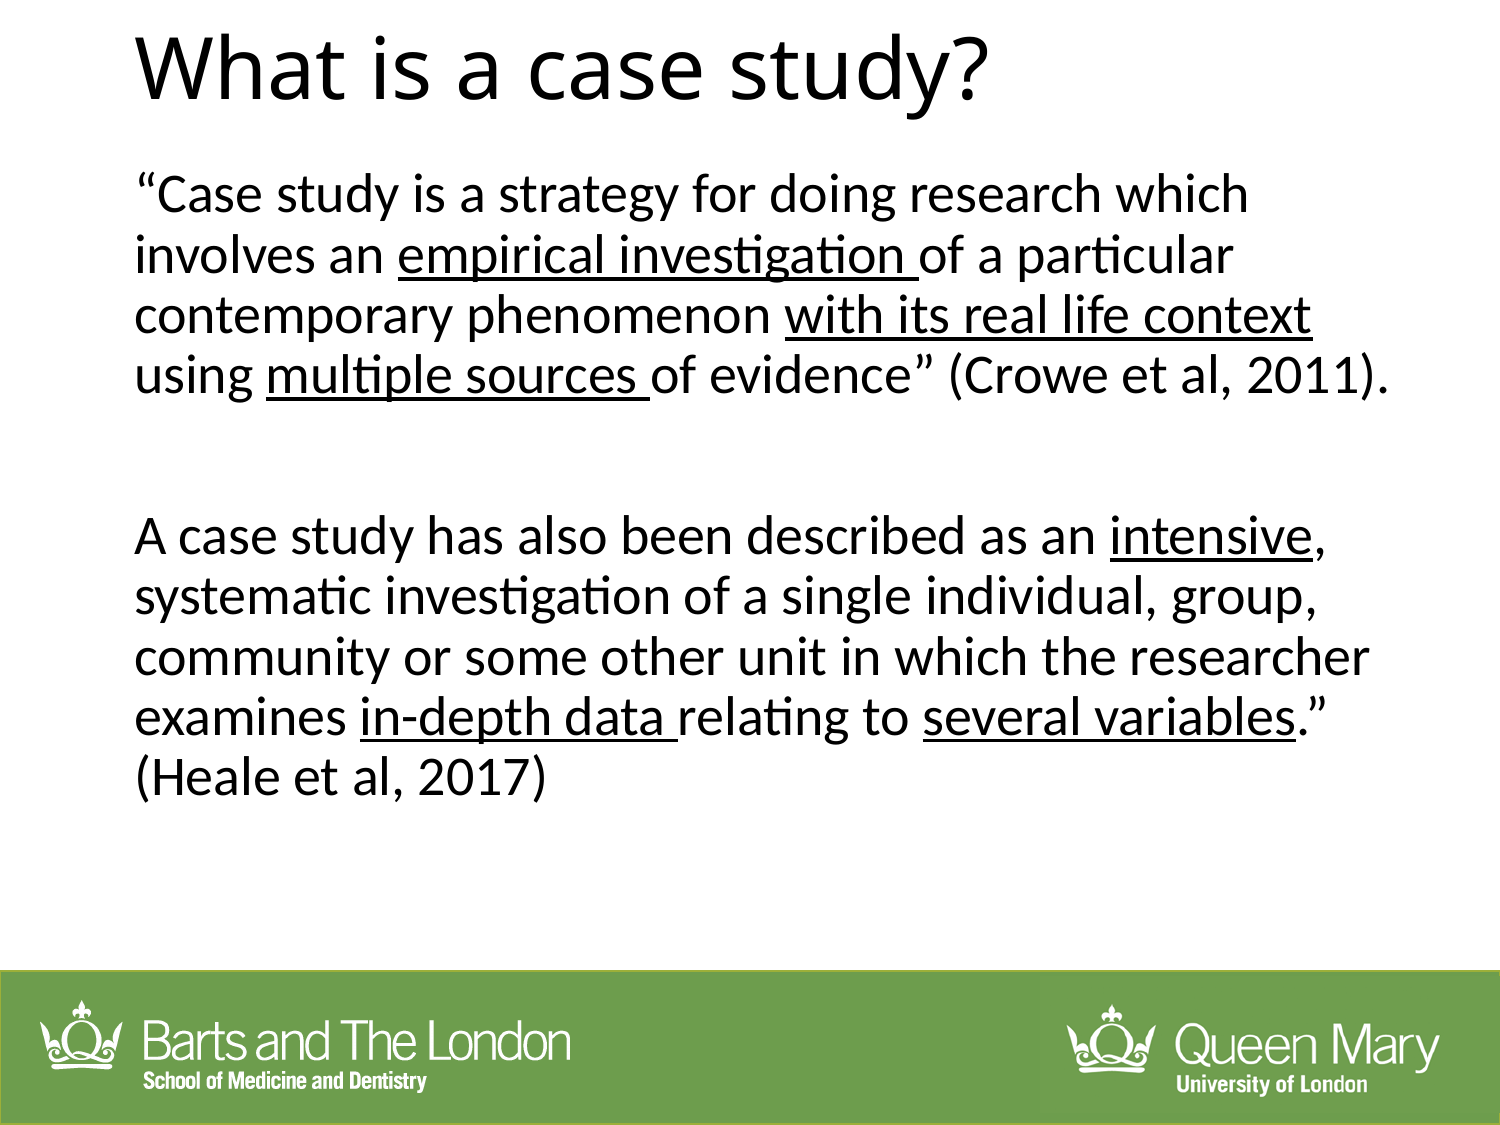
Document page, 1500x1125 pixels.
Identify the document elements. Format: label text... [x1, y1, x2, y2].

text_box [0, 970, 1500, 1125]
title What is a case study? [119, 17, 1457, 127]
picture [1040, 976, 1500, 1113]
picture [40, 1000, 570, 1093]
list “Case study is a strategy for doing research which involves an empirical investigation of a particular contemporary phenomenon with its real life context using multiple sources of evidence” (Crowe et al, 2011). A case study has also been described as an intensive, systematic investigation of a single individual, group, community or some other unit in which the researcher examines in-depth data relating to several variables.” (Heale et al, 2017) [119, 157, 1413, 872]
